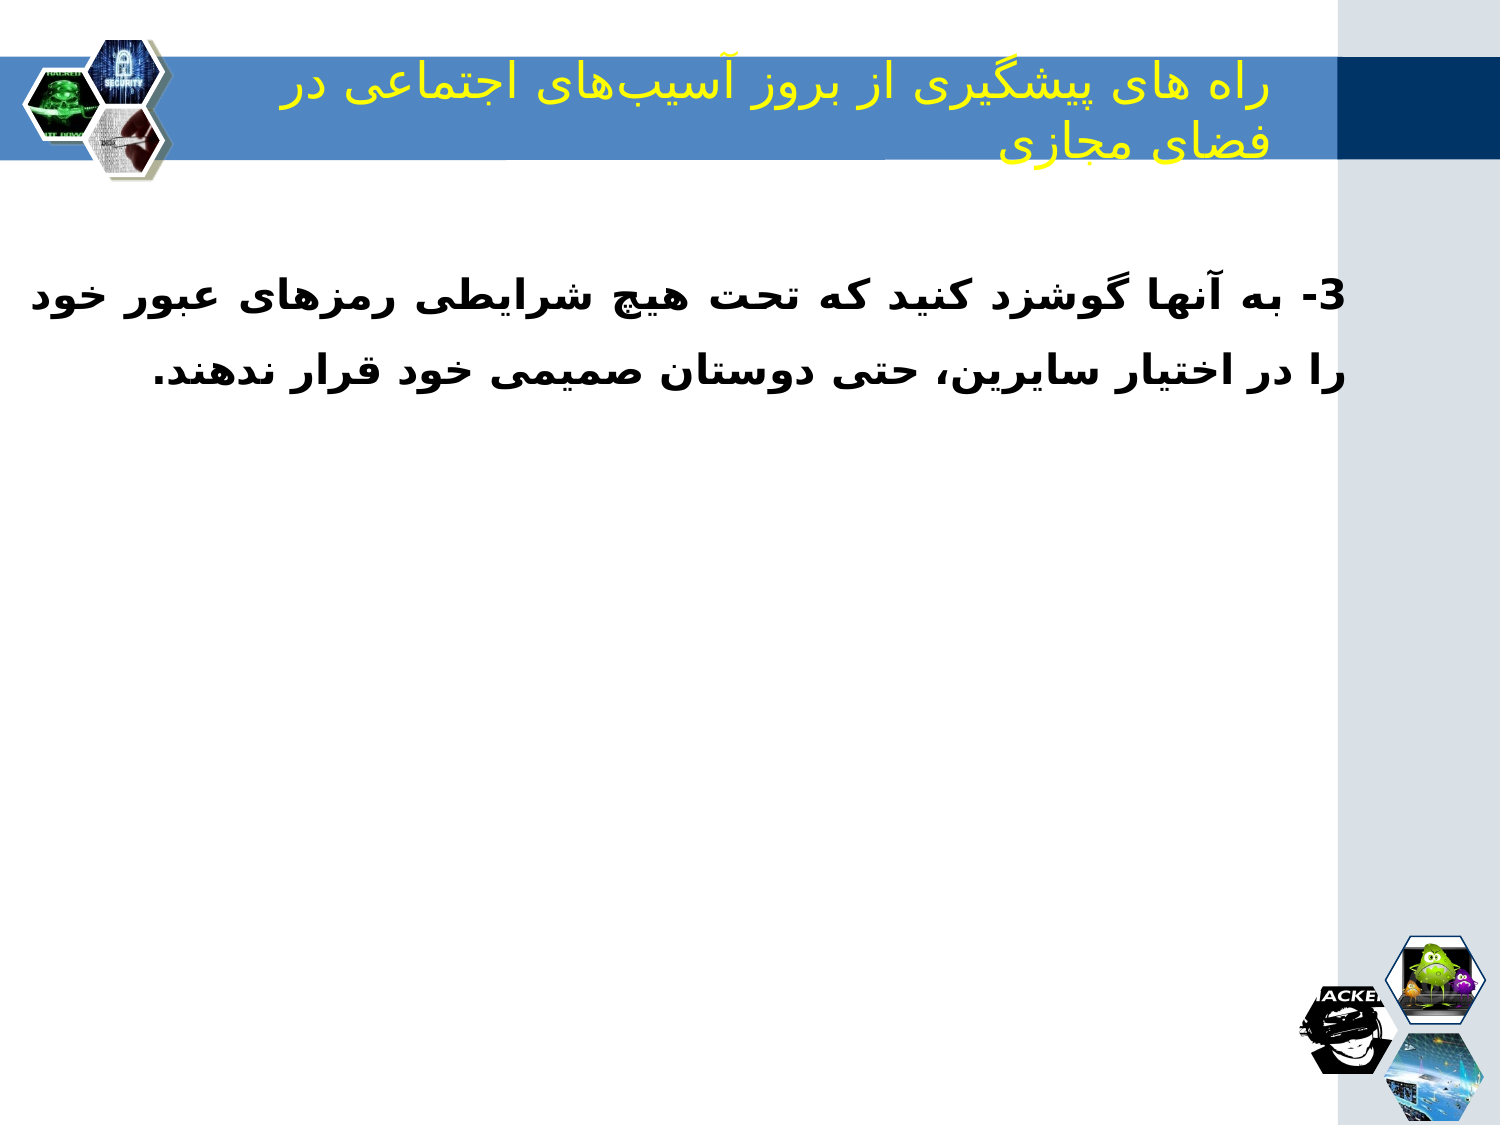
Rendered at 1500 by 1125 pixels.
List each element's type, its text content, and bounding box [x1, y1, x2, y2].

picture [88, 109, 159, 172]
title راه های پیشگیری از بروز آسیب‌های اجتماعی در فضای مجازی [187, 62, 1288, 155]
picture [1383, 1033, 1484, 1121]
picture [1387, 938, 1484, 1023]
list 3- به آنها گوشزد کنید که تحت هیچ شرایطی رمزهای عبور خود را در اختیار سایرین، حتی دوستان صمیمی خود قرار ندهند. [12, 176, 1363, 1038]
picture [1302, 986, 1398, 1074]
picture [88, 40, 159, 103]
picture [28, 73, 99, 136]
